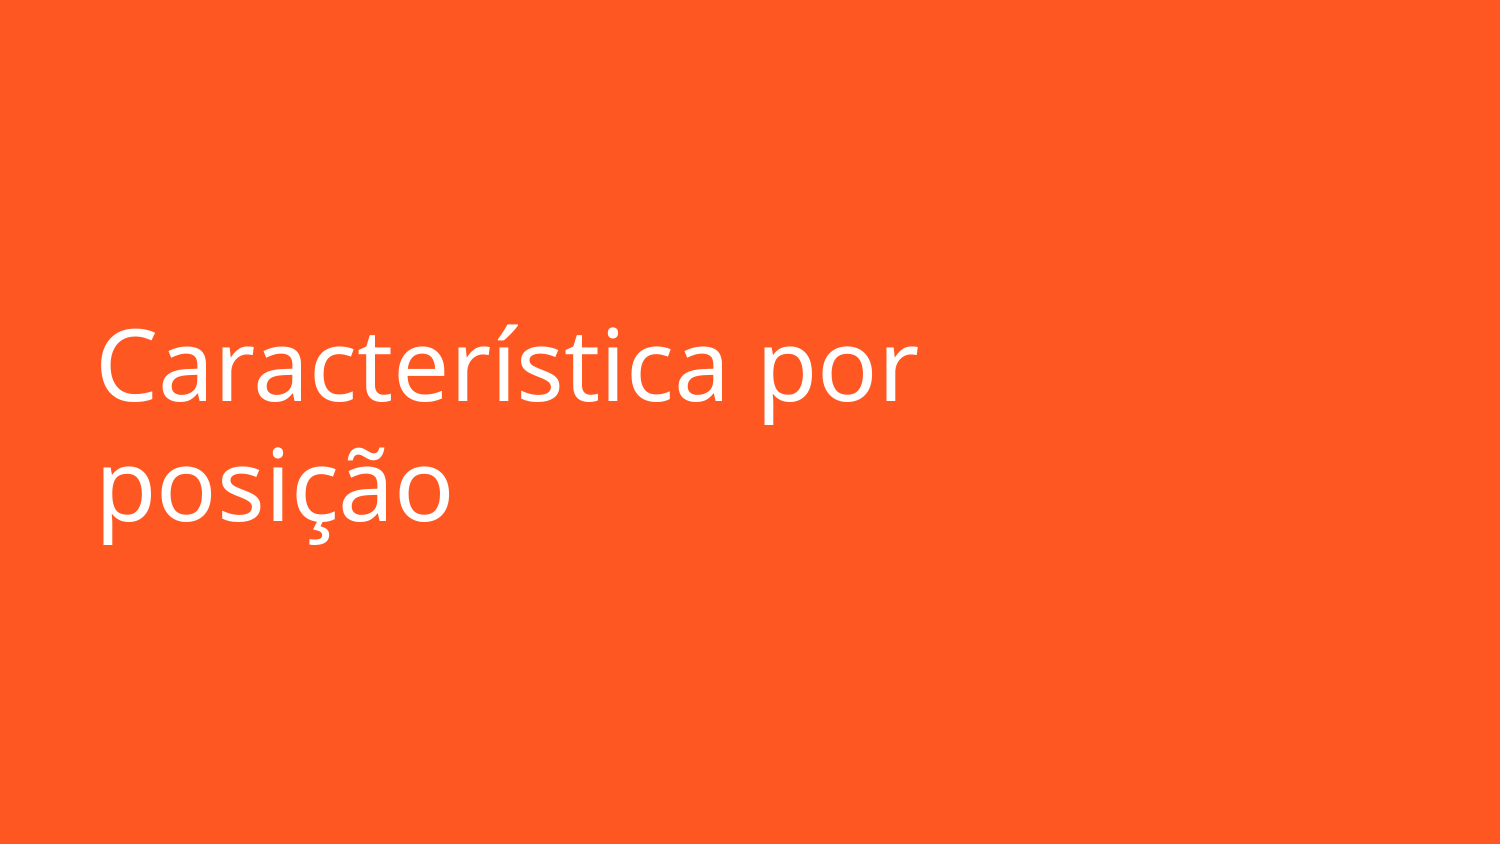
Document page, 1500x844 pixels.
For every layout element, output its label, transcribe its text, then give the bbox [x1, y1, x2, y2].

title Característica por posição [80, 86, 1013, 758]
